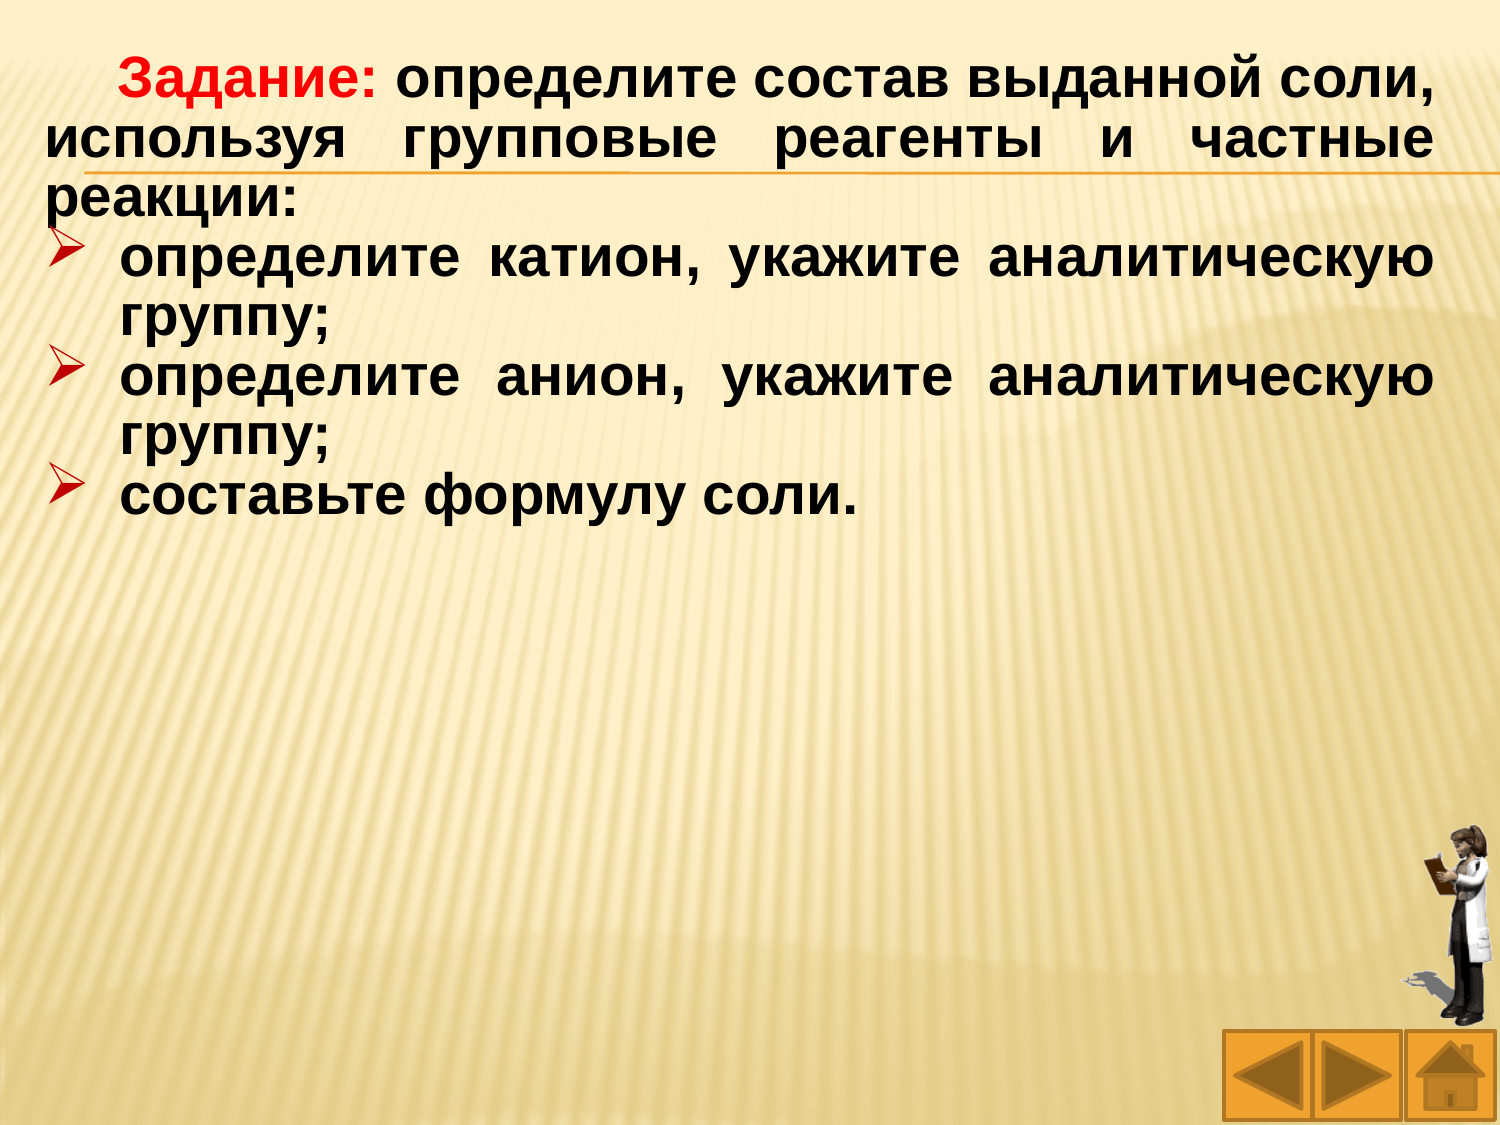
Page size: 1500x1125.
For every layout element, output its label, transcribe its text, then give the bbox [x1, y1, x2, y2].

text_box Задание: определите состав выданной соли, используя групповые реагенты и частные реакции: определите катион, укажите аналитическую группу; определите анион, укажите аналитическую группу; составьте формулу соли. [29, 42, 1451, 534]
text_box [1222, 1029, 1315, 1122]
picture [1393, 819, 1500, 1034]
text_box [1404, 1050, 1497, 1122]
text_box [1315, 1029, 1403, 1122]
